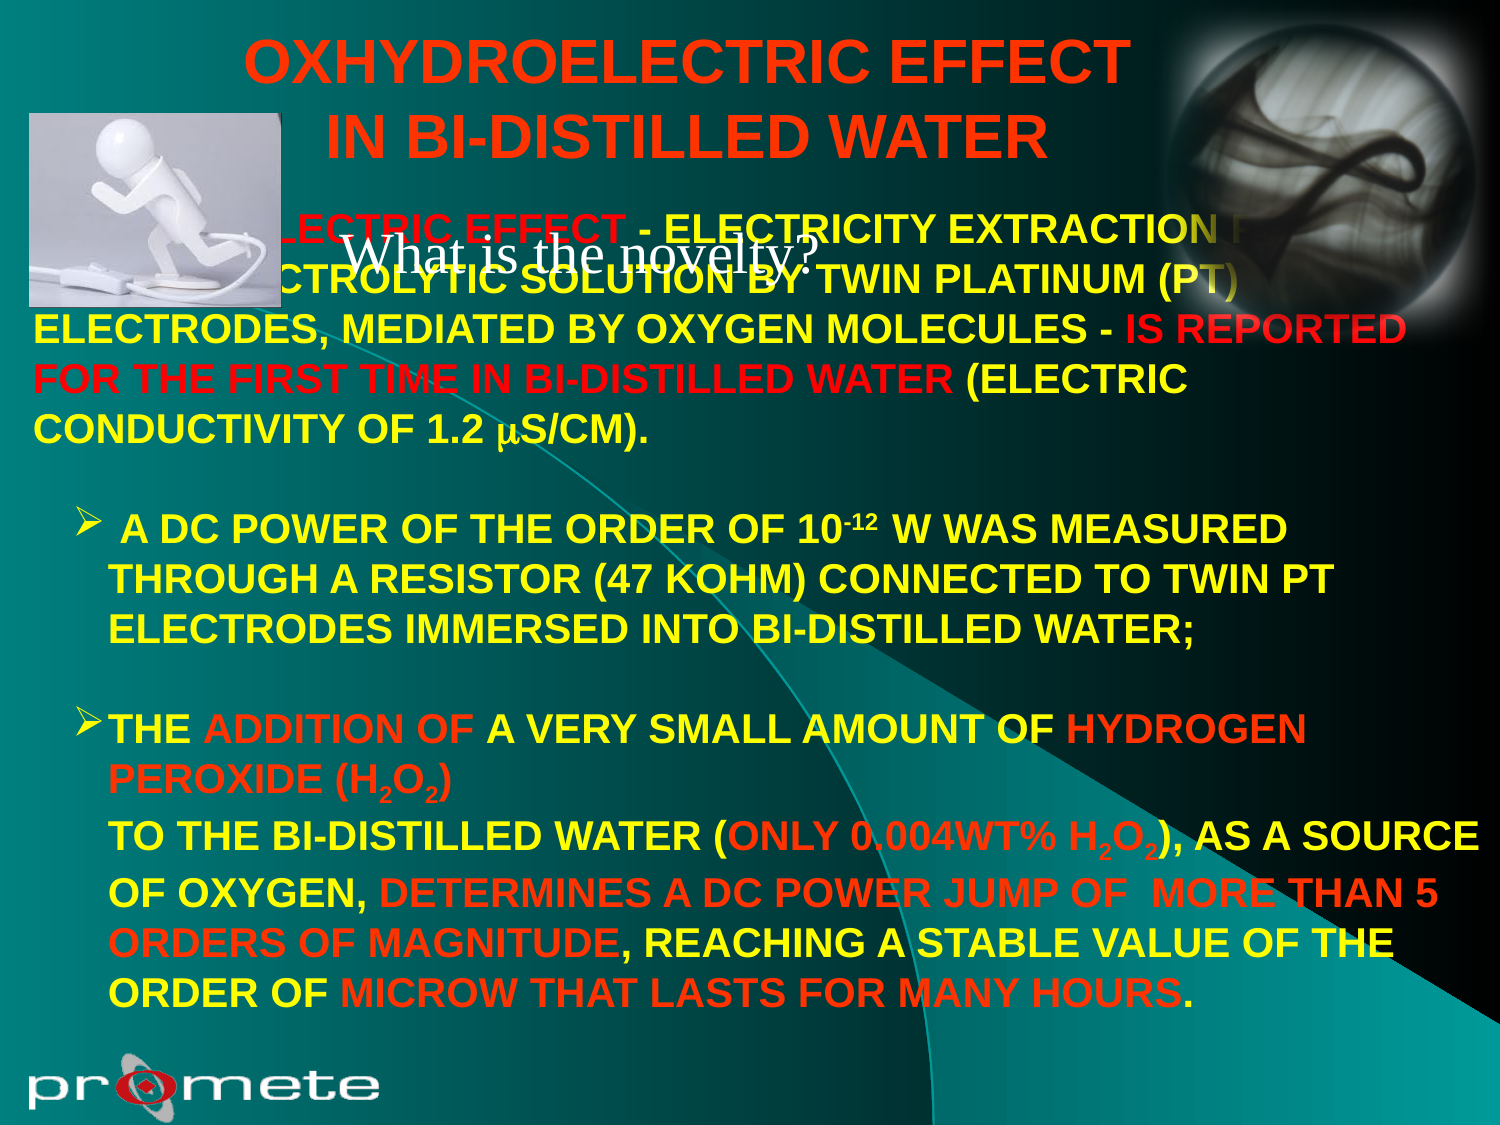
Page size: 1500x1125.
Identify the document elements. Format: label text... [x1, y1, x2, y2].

picture [1151, 0, 1500, 354]
text_box What is the novelty? [324, 208, 987, 293]
picture [29, 113, 282, 309]
text_box Oxhydroelectric Effect in Bi-Distilled Water [0, 0, 1149, 220]
text_box Oxhydroelectric Effect - electricity extraction from water electrolytic solution by twin Platinum (Pt) electrodes, mediated by oxygen molecules - is reported for the first time in bi-distilled water (electric conductivity of 1.2 mS/cm). a dc power of the order of 10-12 W was measured through a resistor (47 kOhm) connected to twin Pt electrodes immersed into bi-distilled water; the addition of a very small amount of hydrogen peroxide (H2O2) to the bi-distilled water (only 0.004wt% H2O2), as a source of oxygen, determines a dc power jump of more than 5 orders of magnitude, reaching a stable value of the order of microW that lasts for many hours. [17, 314, 1500, 1024]
picture [11, 1043, 396, 1125]
